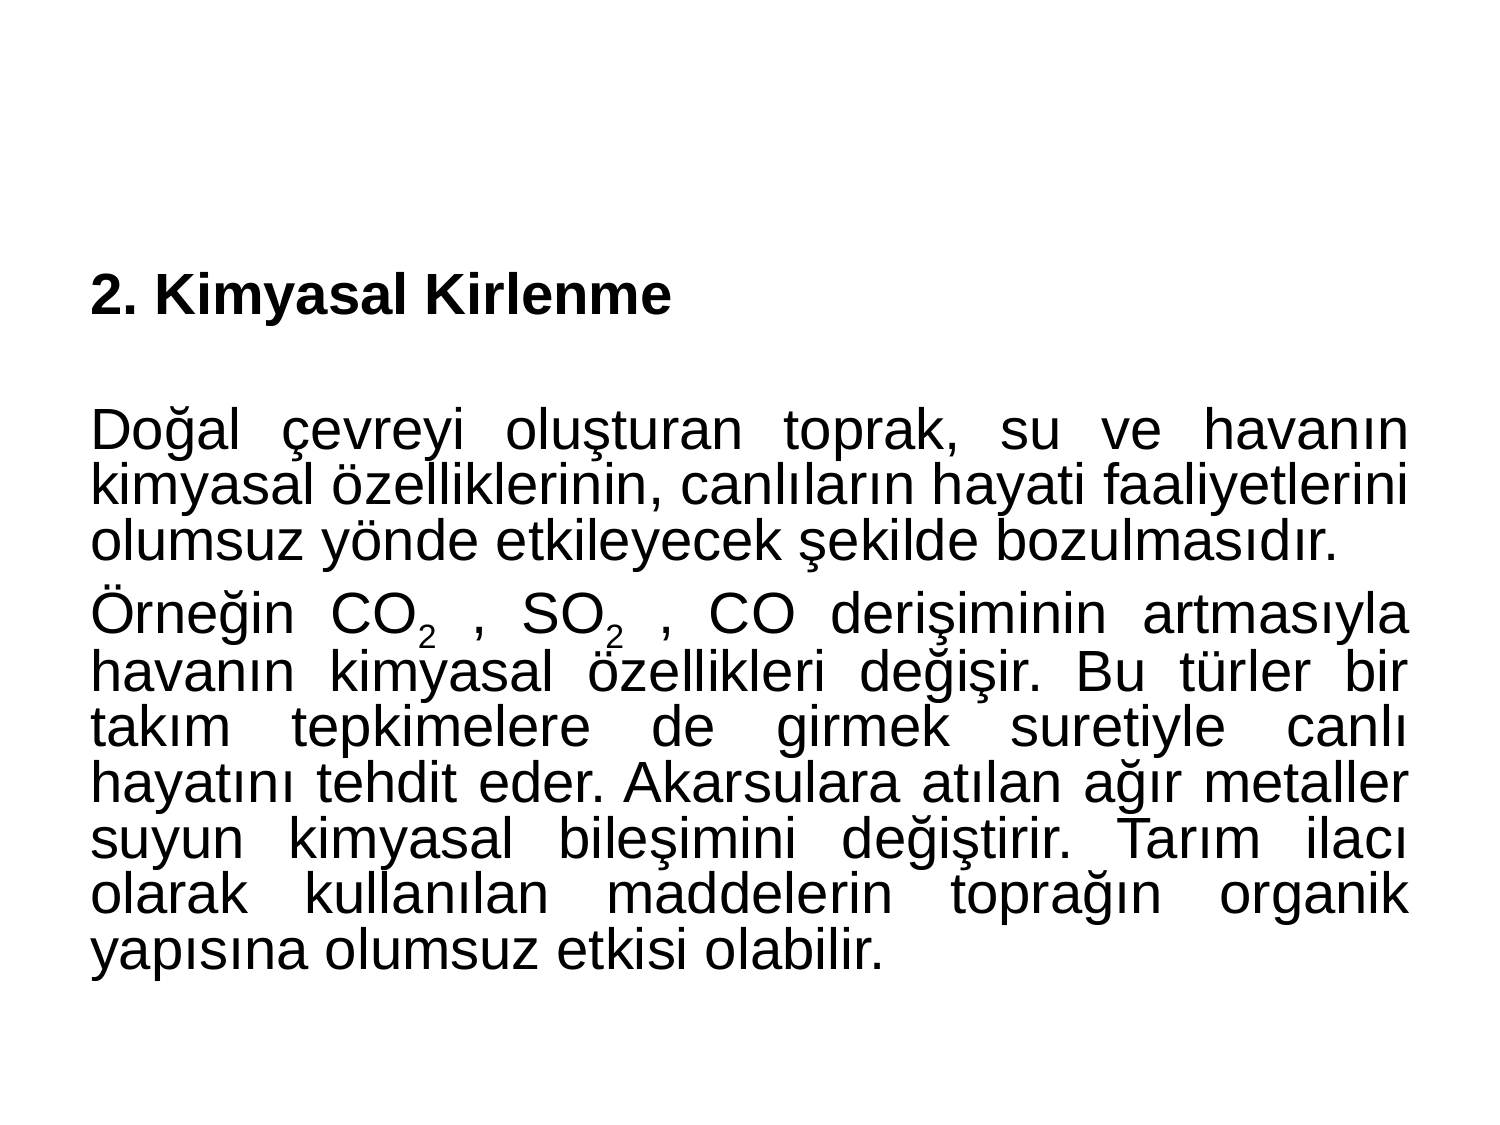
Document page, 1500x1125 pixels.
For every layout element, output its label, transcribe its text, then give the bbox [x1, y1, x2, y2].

list 2. Kimyasal Kirlenme Doğal çevreyi oluşturan toprak, su ve havanın kimyasal özelliklerinin, canlıların hayati faaliyetlerini olumsuz yönde etkileyecek şekilde bozulmasıdır. Örneğin CO2 , SO2 , CO derişiminin artmasıyla havanın kimyasal özellikleri değişir. Bu türler bir takım tepkimelere de girmek suretiyle canlı hayatını tehdit eder. Akarsulara atılan ağır metaller suyun kimyasal bileşimini değiştirir. Tarım ilacı olarak kullanılan maddelerin toprağın organik yapısına olumsuz etkisi olabilir. [74, 262, 1426, 1006]
